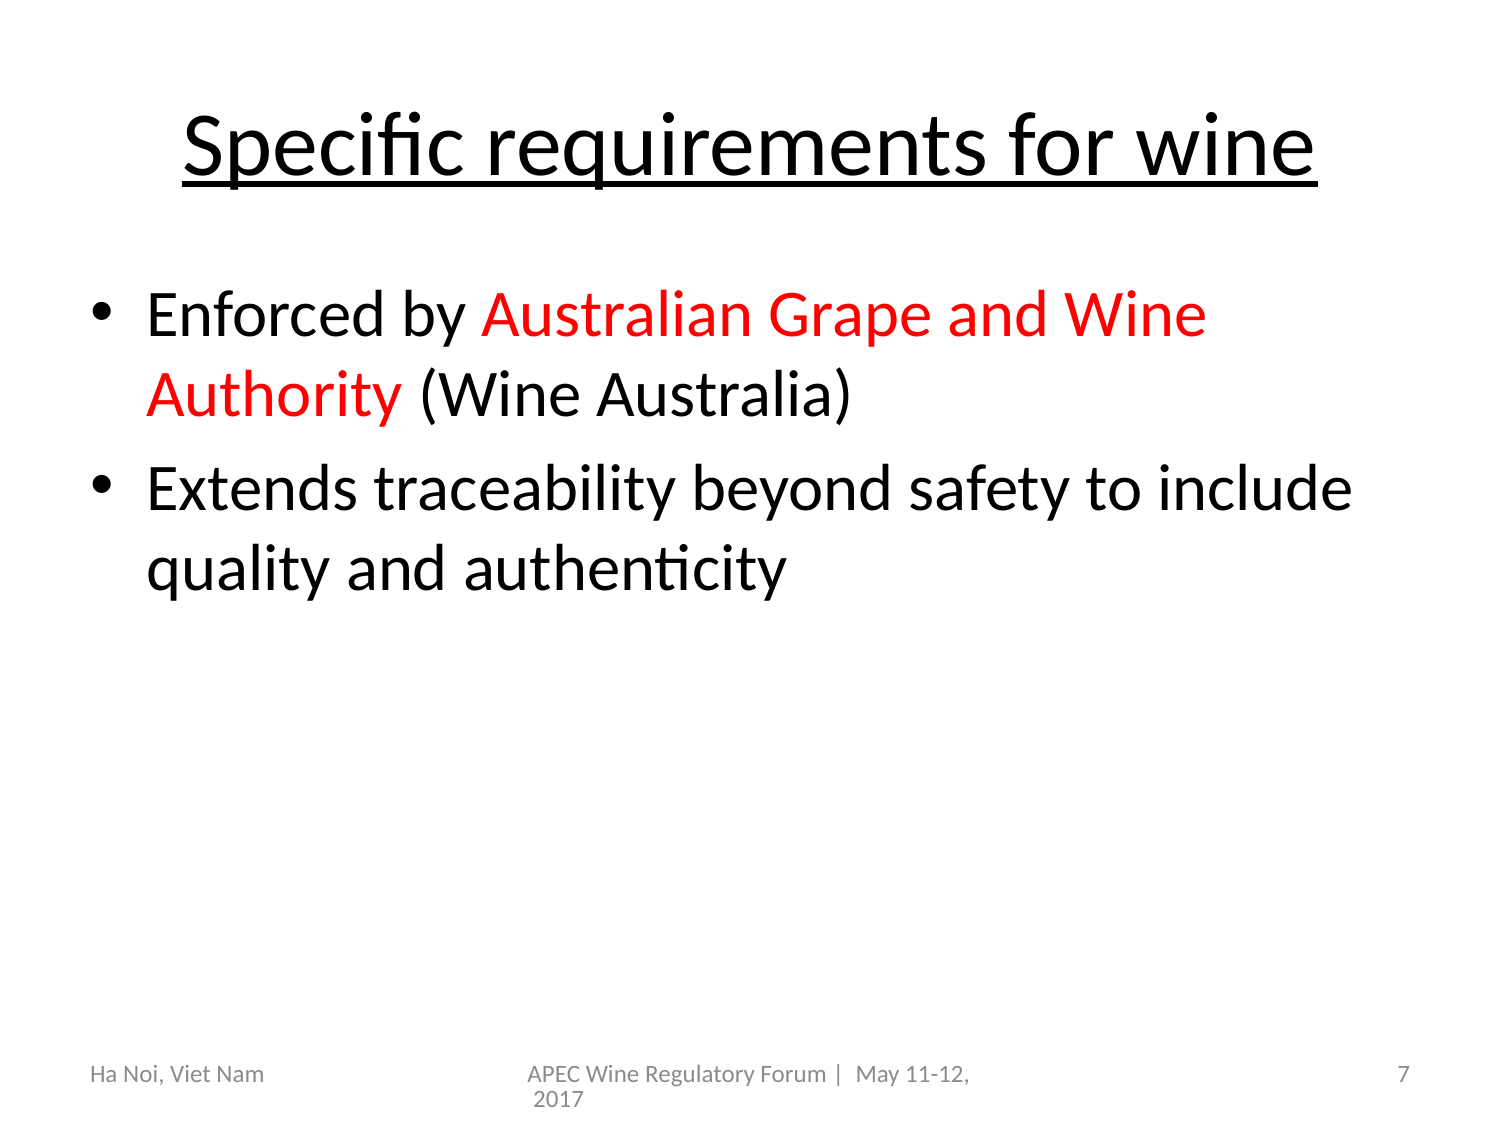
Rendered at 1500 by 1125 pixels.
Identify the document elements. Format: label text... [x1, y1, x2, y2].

footer APEC Wine Regulatory Forum | May 11-12, 2017 [512, 1042, 988, 1103]
title Specific requirements for wine [75, 45, 1425, 233]
list Enforced by Australian Grape and Wine Authority (Wine Australia) Extends traceability beyond safety to include quality and authenticity [75, 262, 1425, 1005]
slide_number Ha Noi, Viet Nam [75, 1042, 425, 1103]
slide_number 7 [1074, 1042, 1425, 1103]
